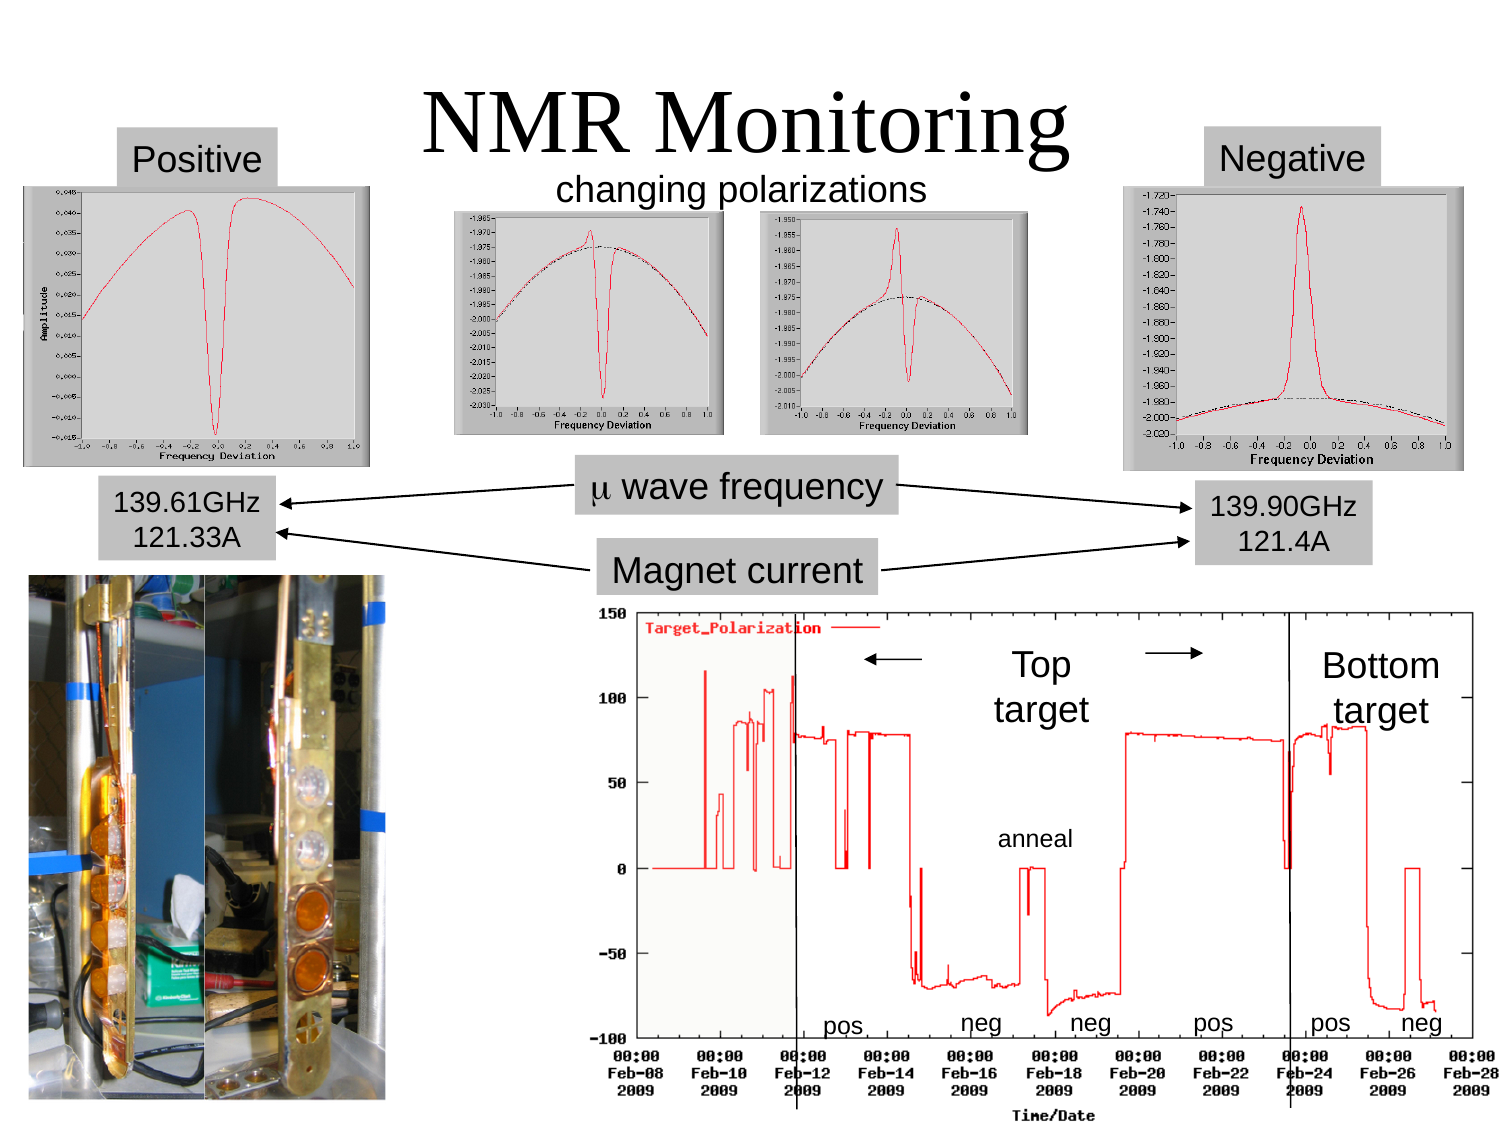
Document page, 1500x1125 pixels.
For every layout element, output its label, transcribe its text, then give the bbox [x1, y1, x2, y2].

text_box [895, 484, 1193, 514]
text_box [279, 484, 575, 510]
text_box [23, 185, 371, 468]
text_box [881, 536, 1191, 571]
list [760, 210, 1029, 435]
text_box Negative [1204, 126, 1382, 184]
text_box m wave frequency [574, 454, 899, 515]
picture [28, 575, 386, 1105]
text_box [275, 527, 591, 571]
text_box 139.61GHz 121.33A [98, 475, 276, 561]
text_box 139.90GHz 121.4A [1195, 480, 1373, 566]
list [454, 210, 724, 435]
title NMR Monitoring [71, 21, 1422, 210]
picture [573, 595, 1500, 1125]
text_box Magnet current [596, 538, 879, 593]
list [1123, 185, 1465, 471]
text_box Positive [116, 127, 278, 184]
text_box changing polarizations [540, 157, 943, 217]
